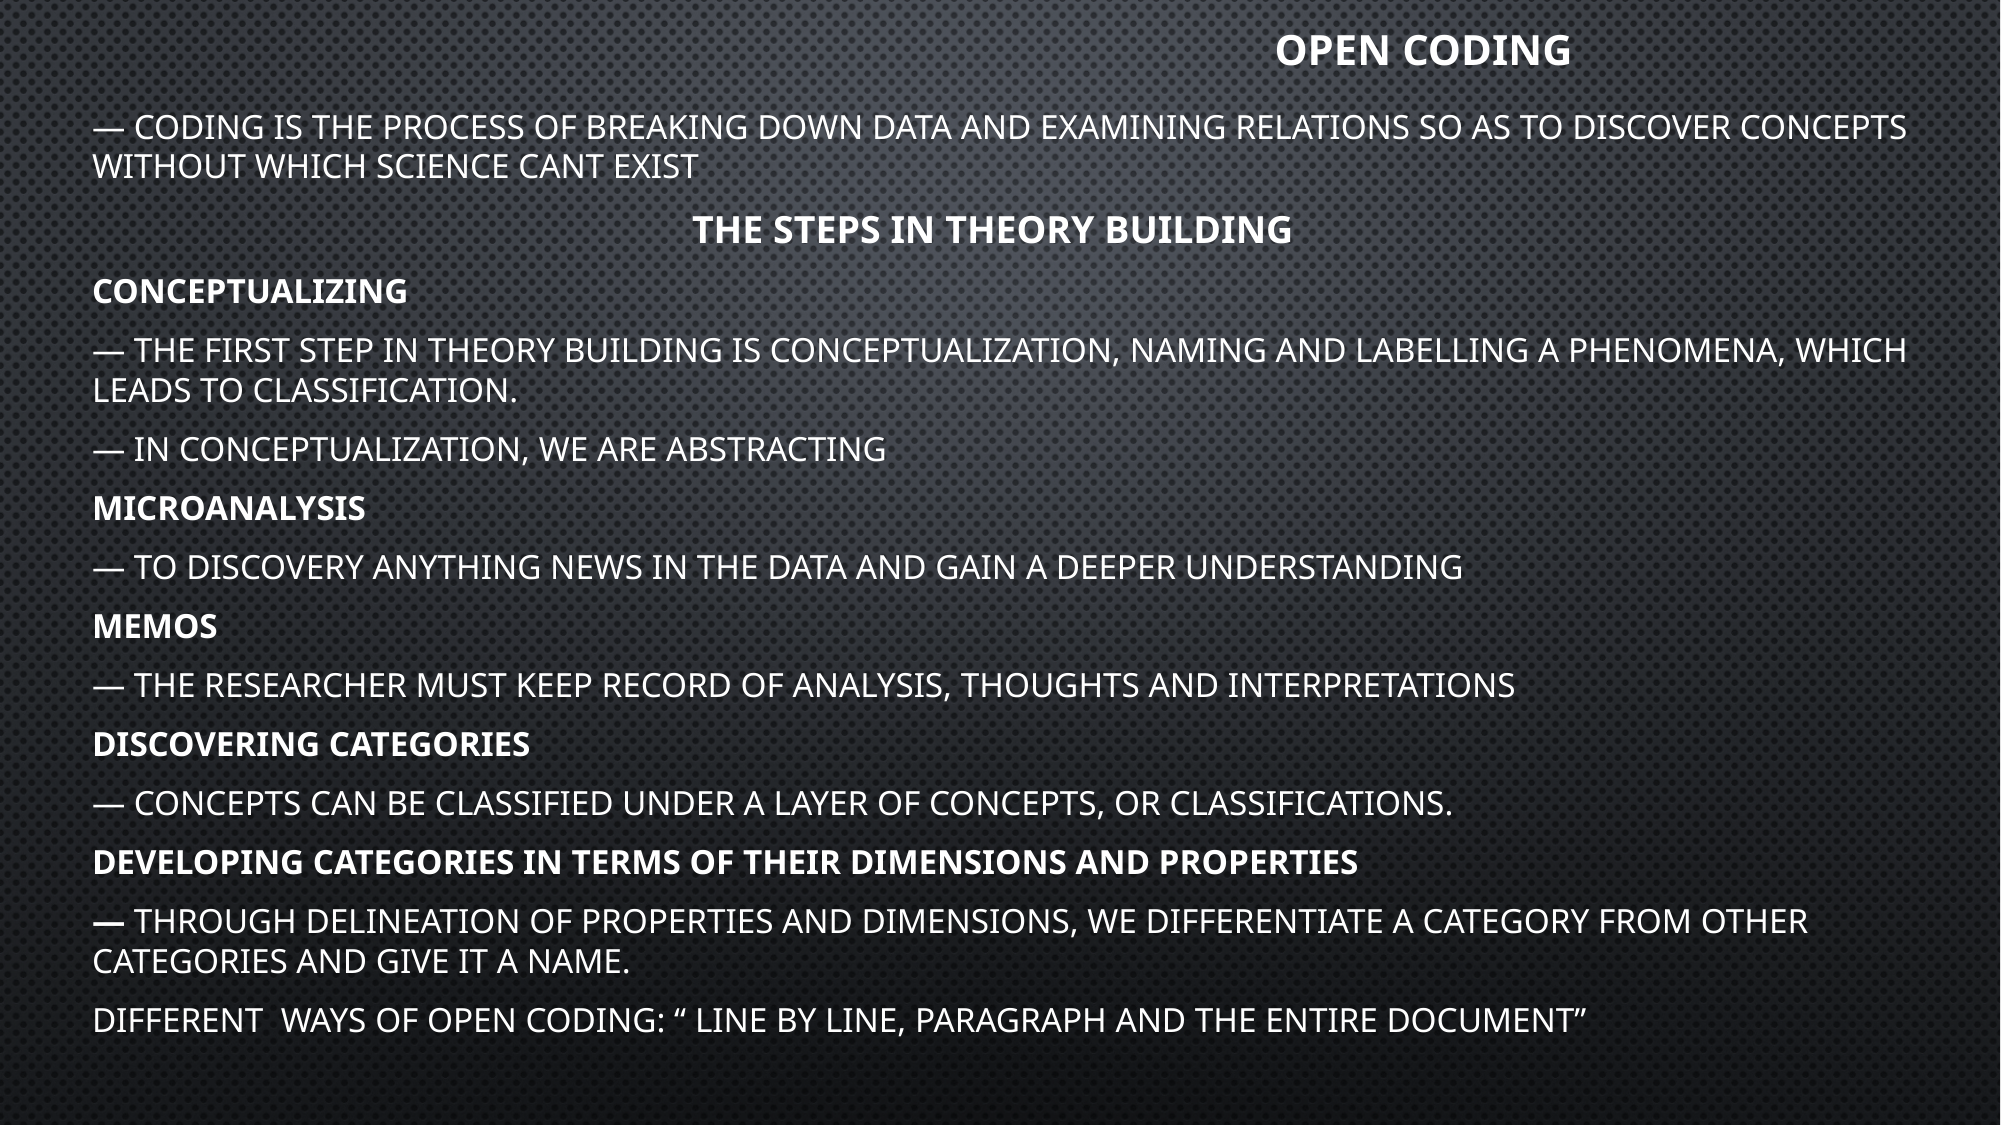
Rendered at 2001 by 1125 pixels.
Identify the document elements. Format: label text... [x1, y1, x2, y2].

title Open Coding [59, 0, 1980, 99]
list — coding is the process of breaking down data and examining relations so as to discover concepts without which science cant exist the steps in theory building Conceptualizing — The first step in theory building is conceptualization, naming and labelling a phenomena, which leads to classification. — In conceptualization, we are abstracting Microanalysis — To discovery anything news in the data and gain a deeper understanding MEMOS — The researcher must keep record of analysis, thoughts and interpretations Discovering categories — Concepts can be classified under a layer of concepts, or classifications. Developing categories in terms of their dimensions and properties — Through delineation of properties and dimensions, we differentiate a category from other categories and give it a name. Different ways of open coding: “ line by line, paragraph and the entire document” [77, 98, 1962, 1079]
